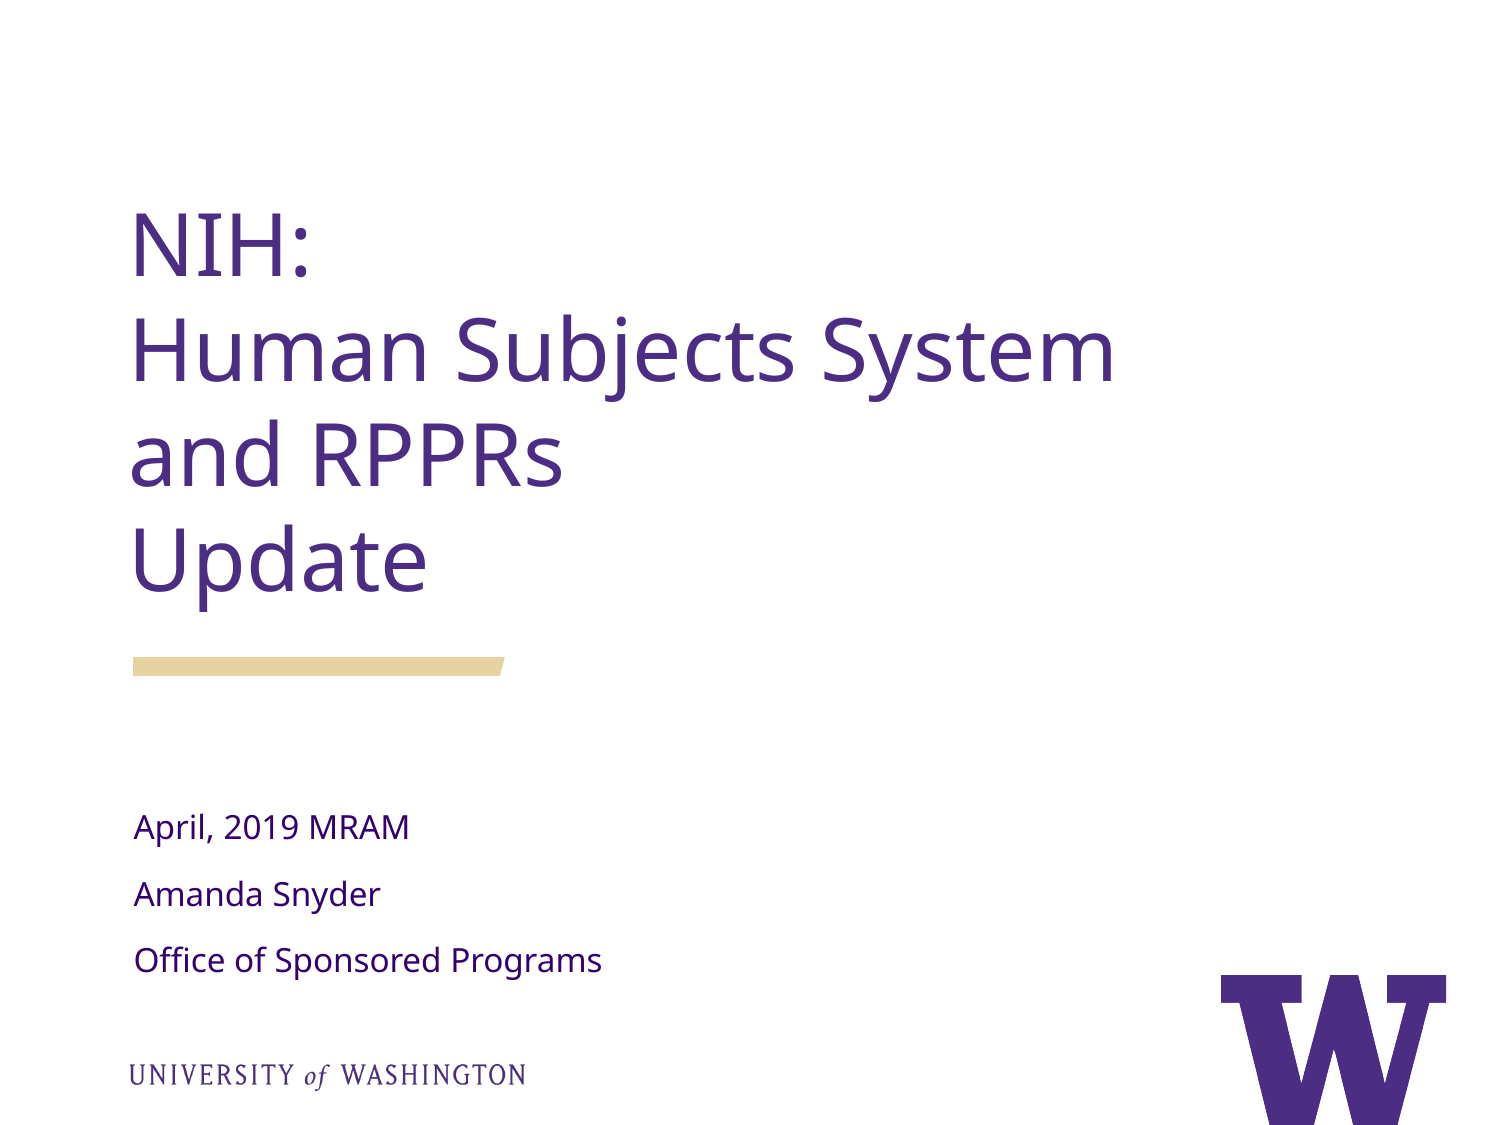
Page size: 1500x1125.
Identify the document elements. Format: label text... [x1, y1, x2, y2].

picture [129, 1064, 525, 1091]
picture [133, 657, 505, 676]
text_box April, 2019 MRAM Amanda Snyder Office of Sponsored Programs [118, 772, 1211, 987]
list NIH: Human Subjects System and RPPRs Update [113, 182, 1258, 617]
picture [1221, 975, 1447, 1125]
